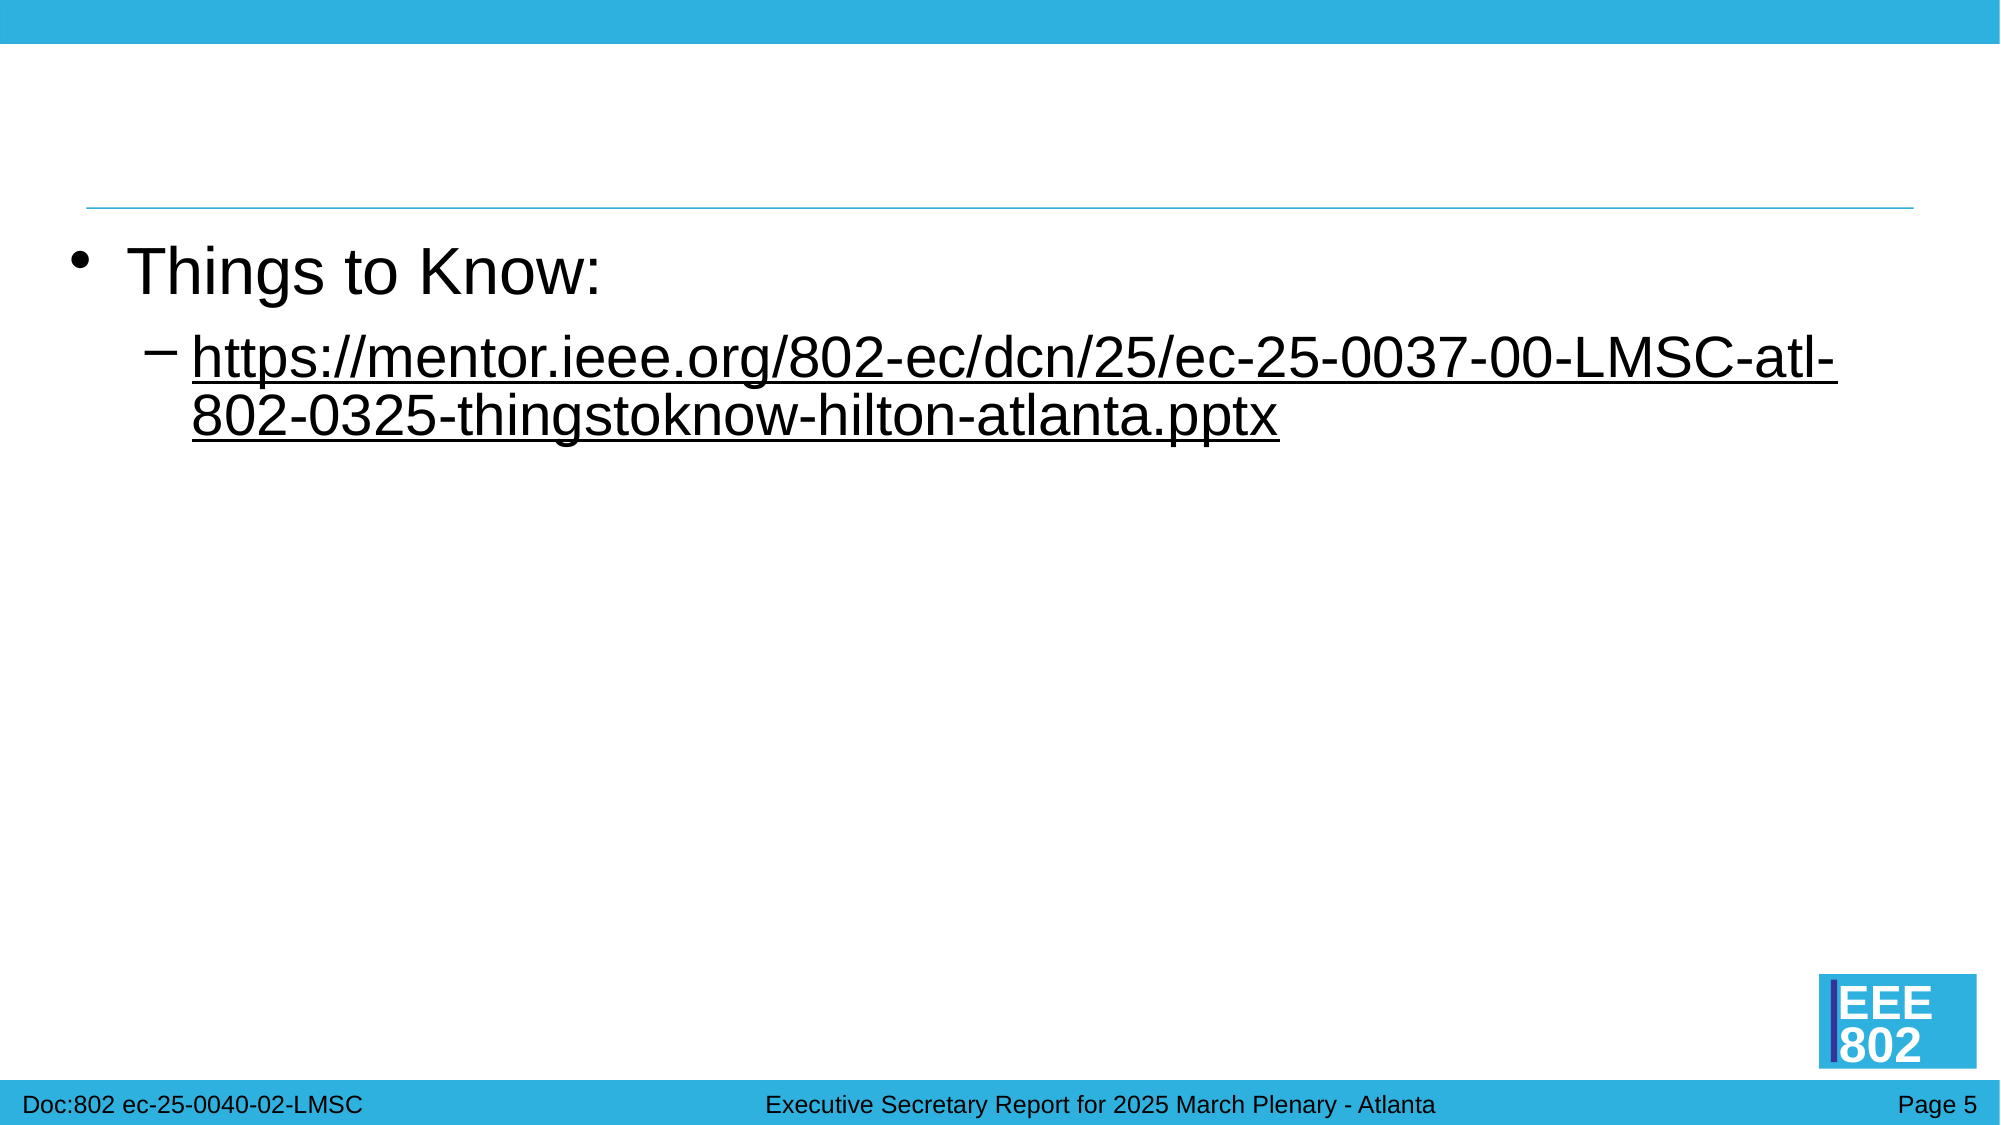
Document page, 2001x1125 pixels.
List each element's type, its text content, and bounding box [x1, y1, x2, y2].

list Things to Know: https://mentor.ieee.org/802-ec/dcn/25/ec-25-0037-00-LMSC-atl-802-0325-thingstoknow-hilton-atlanta.pptx [54, 220, 1855, 963]
